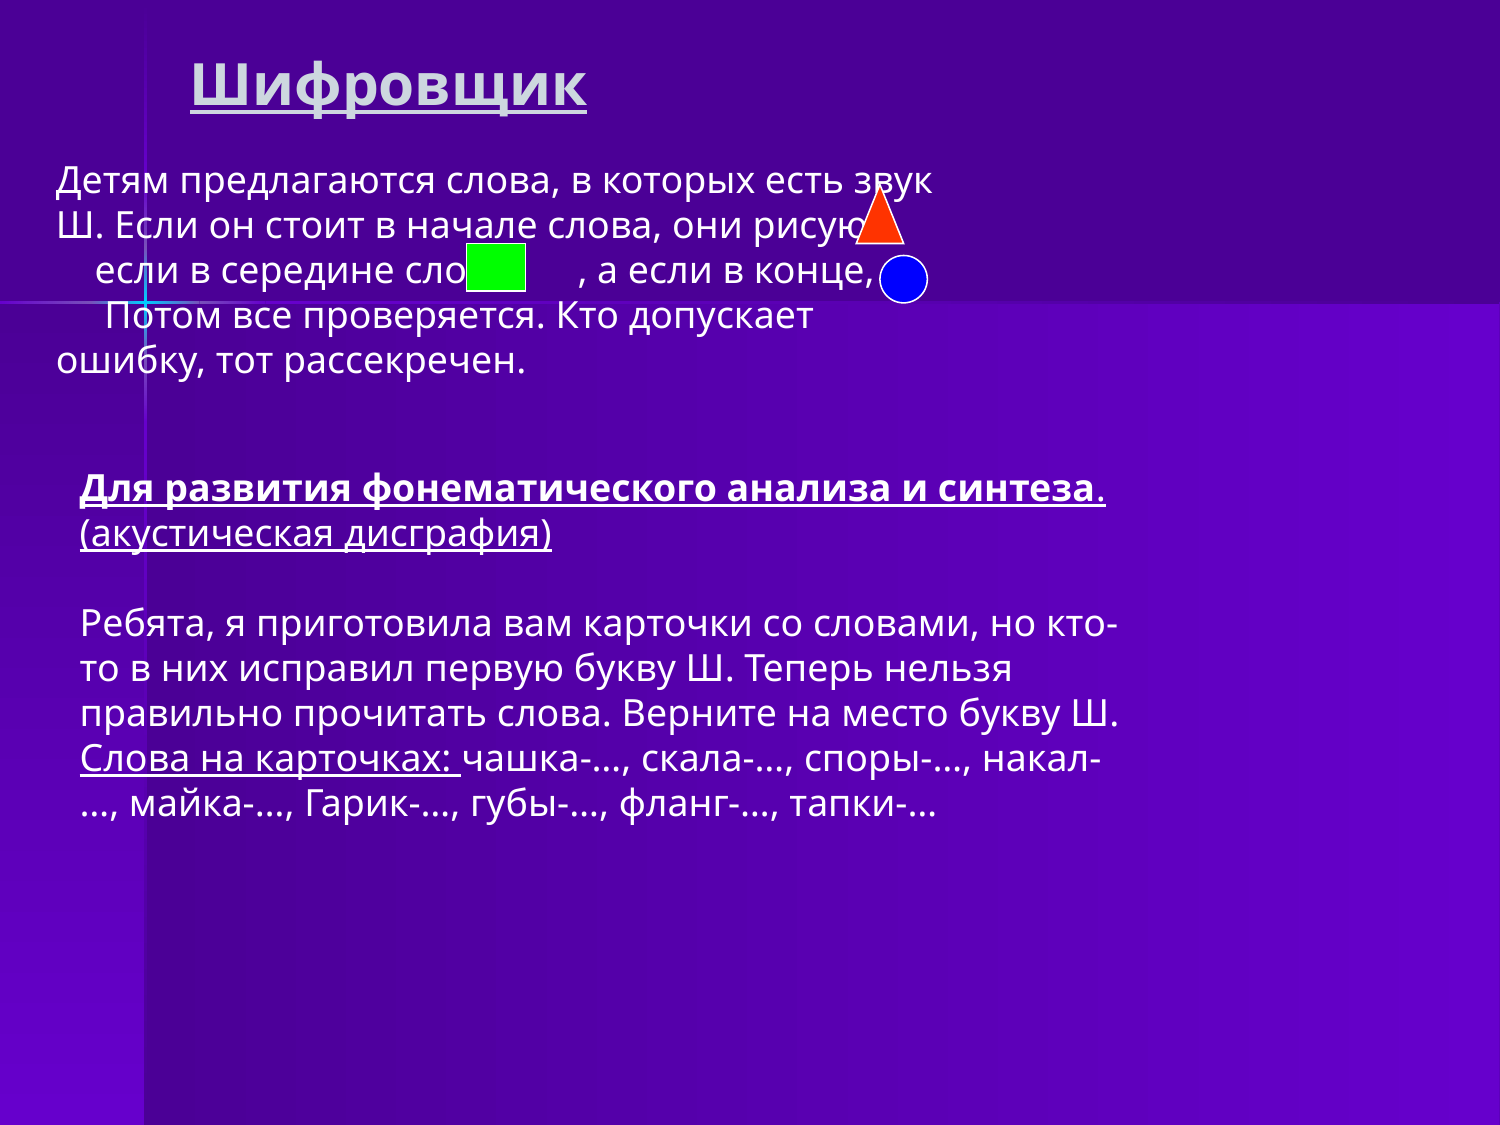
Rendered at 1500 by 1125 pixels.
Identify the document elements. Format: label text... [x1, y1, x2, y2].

text_box [856, 184, 904, 244]
text_box Для развития фонематического анализа и синтеза. (акустическая дисграфия) Ребята, я приготовила вам карточки со словами, но кто-то в них исправил первую букву Ш. Теперь нельзя правильно прочитать слова. Верните на место букву Ш. Слова на карточках: чашка-…, скала-…, споры-…, накал-…, майка-…, Гарик-…, губы-…, фланг-…, тапки-… [64, 456, 1140, 876]
text_box [466, 243, 526, 291]
text_box [879, 255, 928, 303]
title Шифровщик [174, 49, 1413, 114]
text_box Детям предлагаются слова, в которых есть звук Ш. Если он стоит в начале слова, они рисуют если в середине слова , а если в конце, то Потом все проверяется. Кто допускает ошибку, тот рассекречен. [41, 148, 951, 389]
